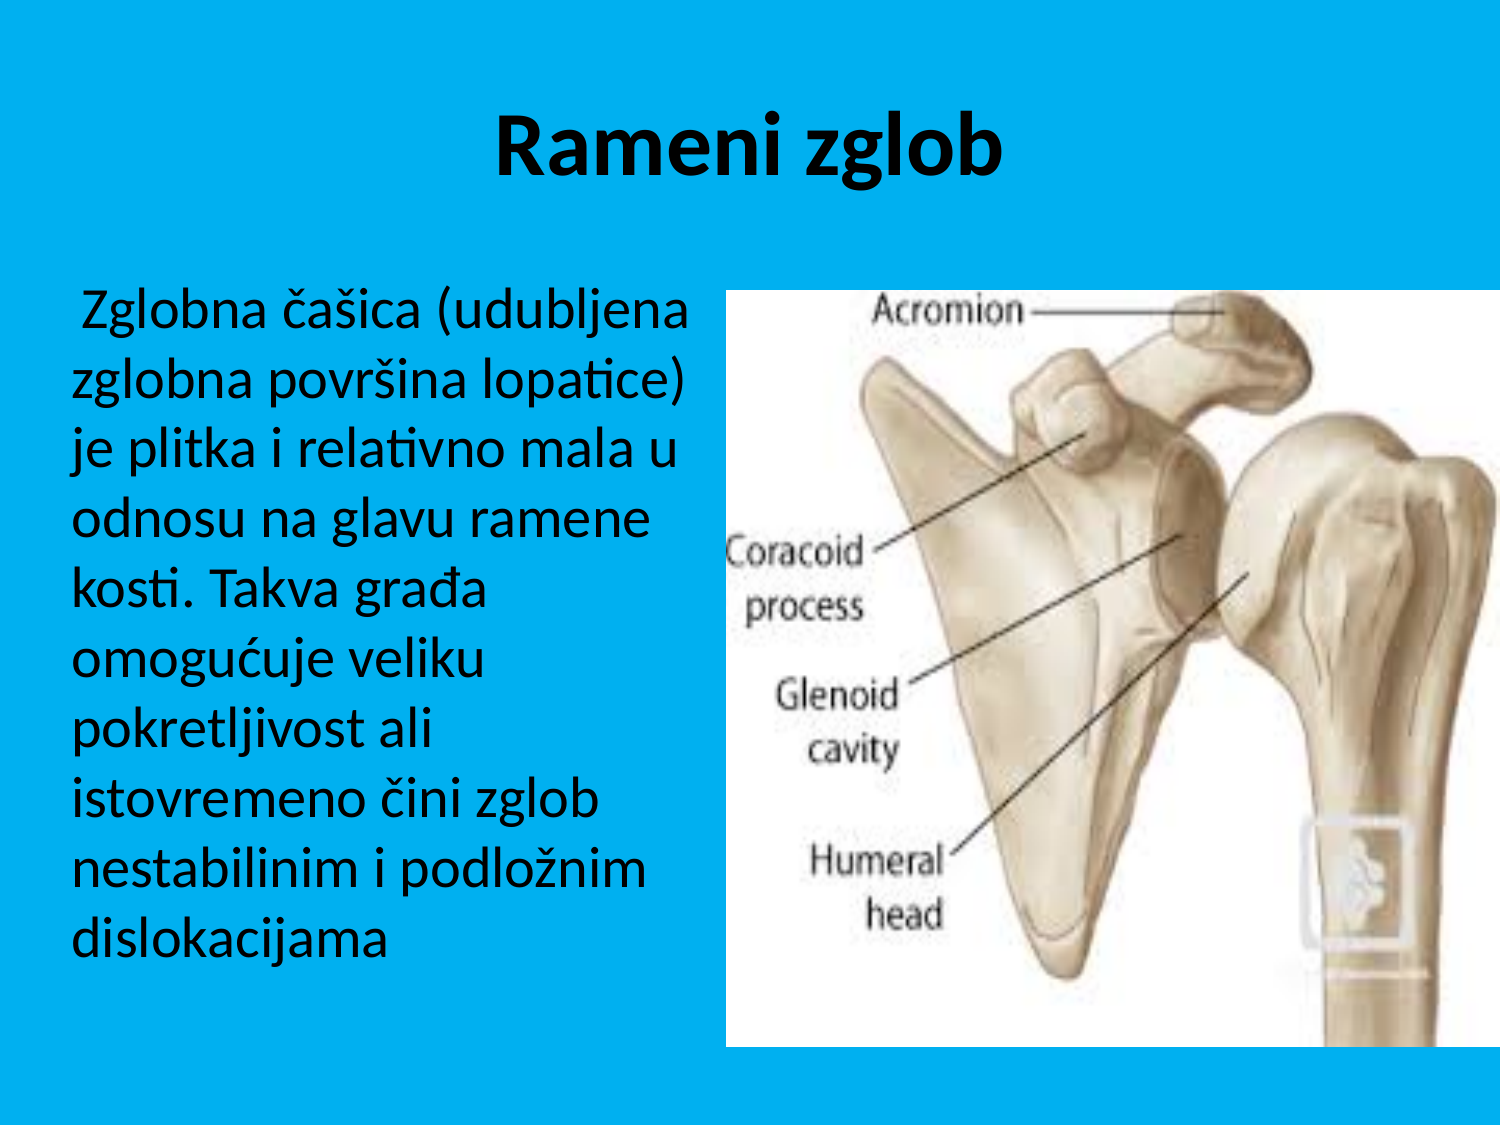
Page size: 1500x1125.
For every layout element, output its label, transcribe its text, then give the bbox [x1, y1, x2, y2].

list Zglobna čašica (udubljena zglobna površina lopatice) je plitka i relativno mala u odnosu na glavu ramene kosti. Takva građa omogućuje veliku pokretljivost ali istovremeno čini zglob nestabilinim i podložnim dislokacijama [0, 262, 738, 1094]
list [726, 290, 1500, 1047]
title Rameni zglob [75, 45, 1425, 233]
